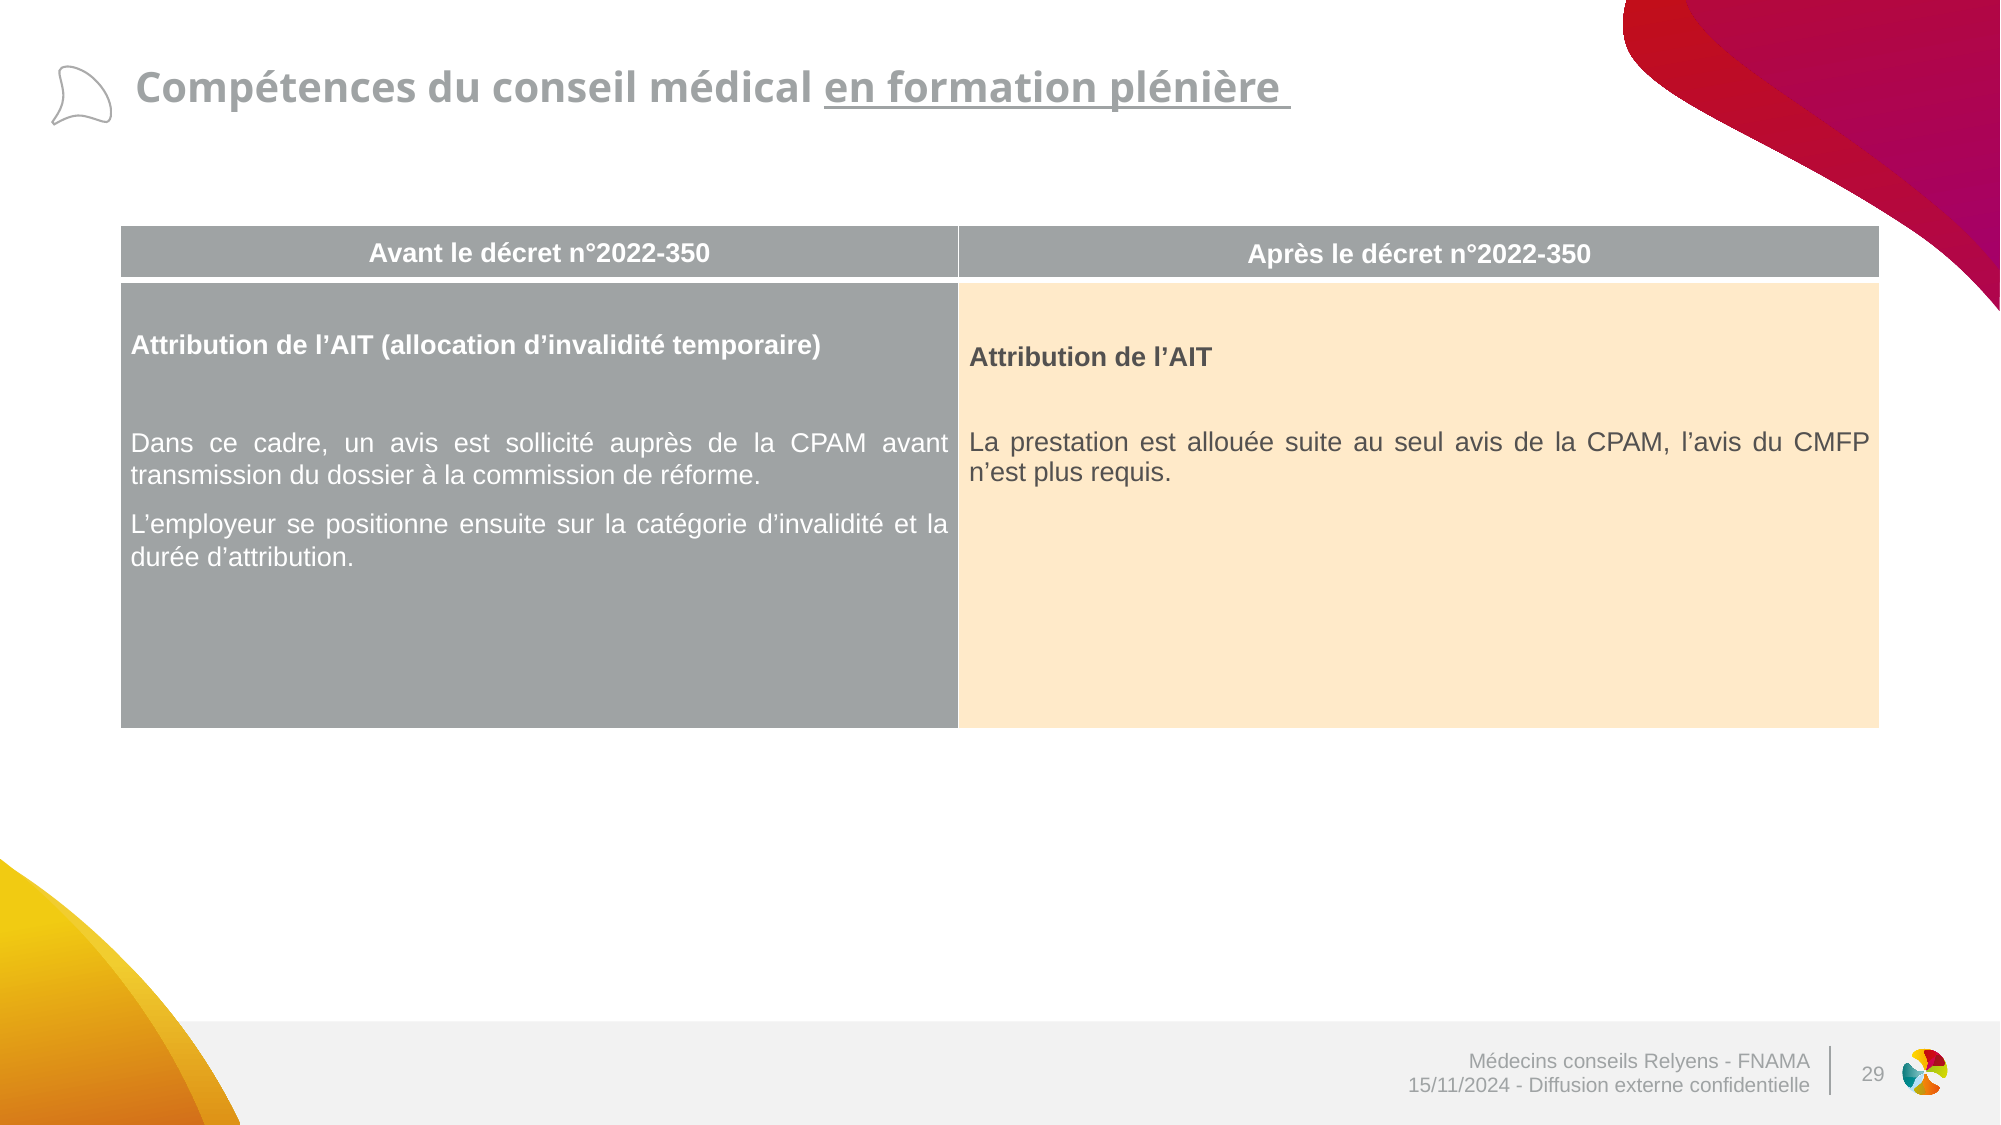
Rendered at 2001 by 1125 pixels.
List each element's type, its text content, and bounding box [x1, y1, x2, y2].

table_cell Attribution de l’AIT (allocation d’invalidité temporaire) Dans ce cadre, un avis est sollicité auprès de la CPAM avant transmission du dossier à la commission de réforme. L’employeur se positionne ensuite sur la catégorie d’invalidité et la durée d’attribution. [121, 283, 958, 728]
table_cell Attribution de l’AIT La prestation est allouée suite au seul avis de la CPAM, l’avis du CMFP n’est plus requis. [959, 283, 1879, 728]
slide_number 29 [1836, 1042, 1900, 1103]
table_header Après le décret n°2022-350 [959, 226, 1879, 277]
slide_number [1312, 1072, 1825, 1097]
table_header Avant le décret n°2022-350 [121, 226, 958, 277]
footer Médecins conseils Relyens - FNAMA [1313, 1048, 1825, 1072]
title Compétences du conseil médical en formation plénière [120, 53, 1603, 196]
